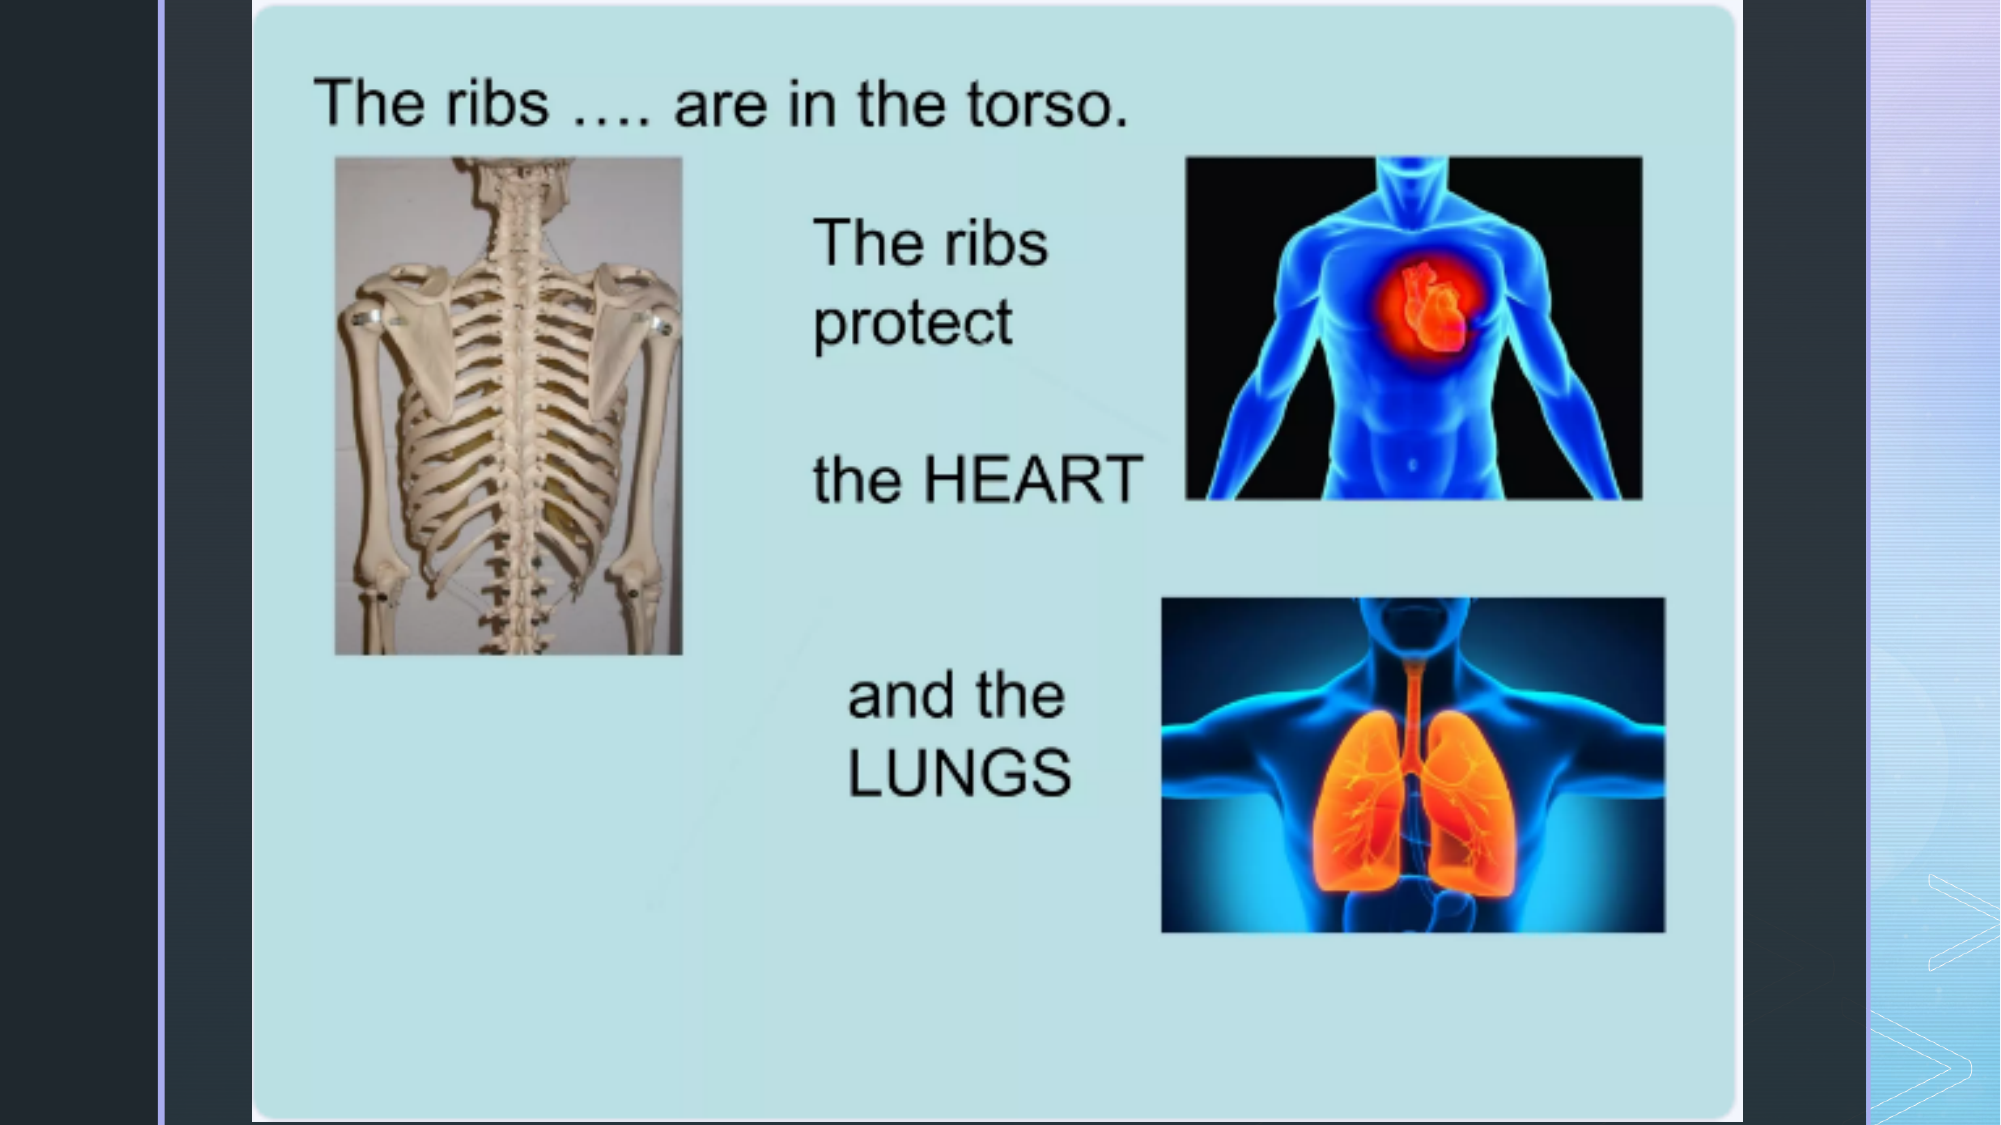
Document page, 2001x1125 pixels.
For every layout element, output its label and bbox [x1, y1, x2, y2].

picture [1871, 0, 2001, 1125]
picture [252, 0, 1743, 1122]
